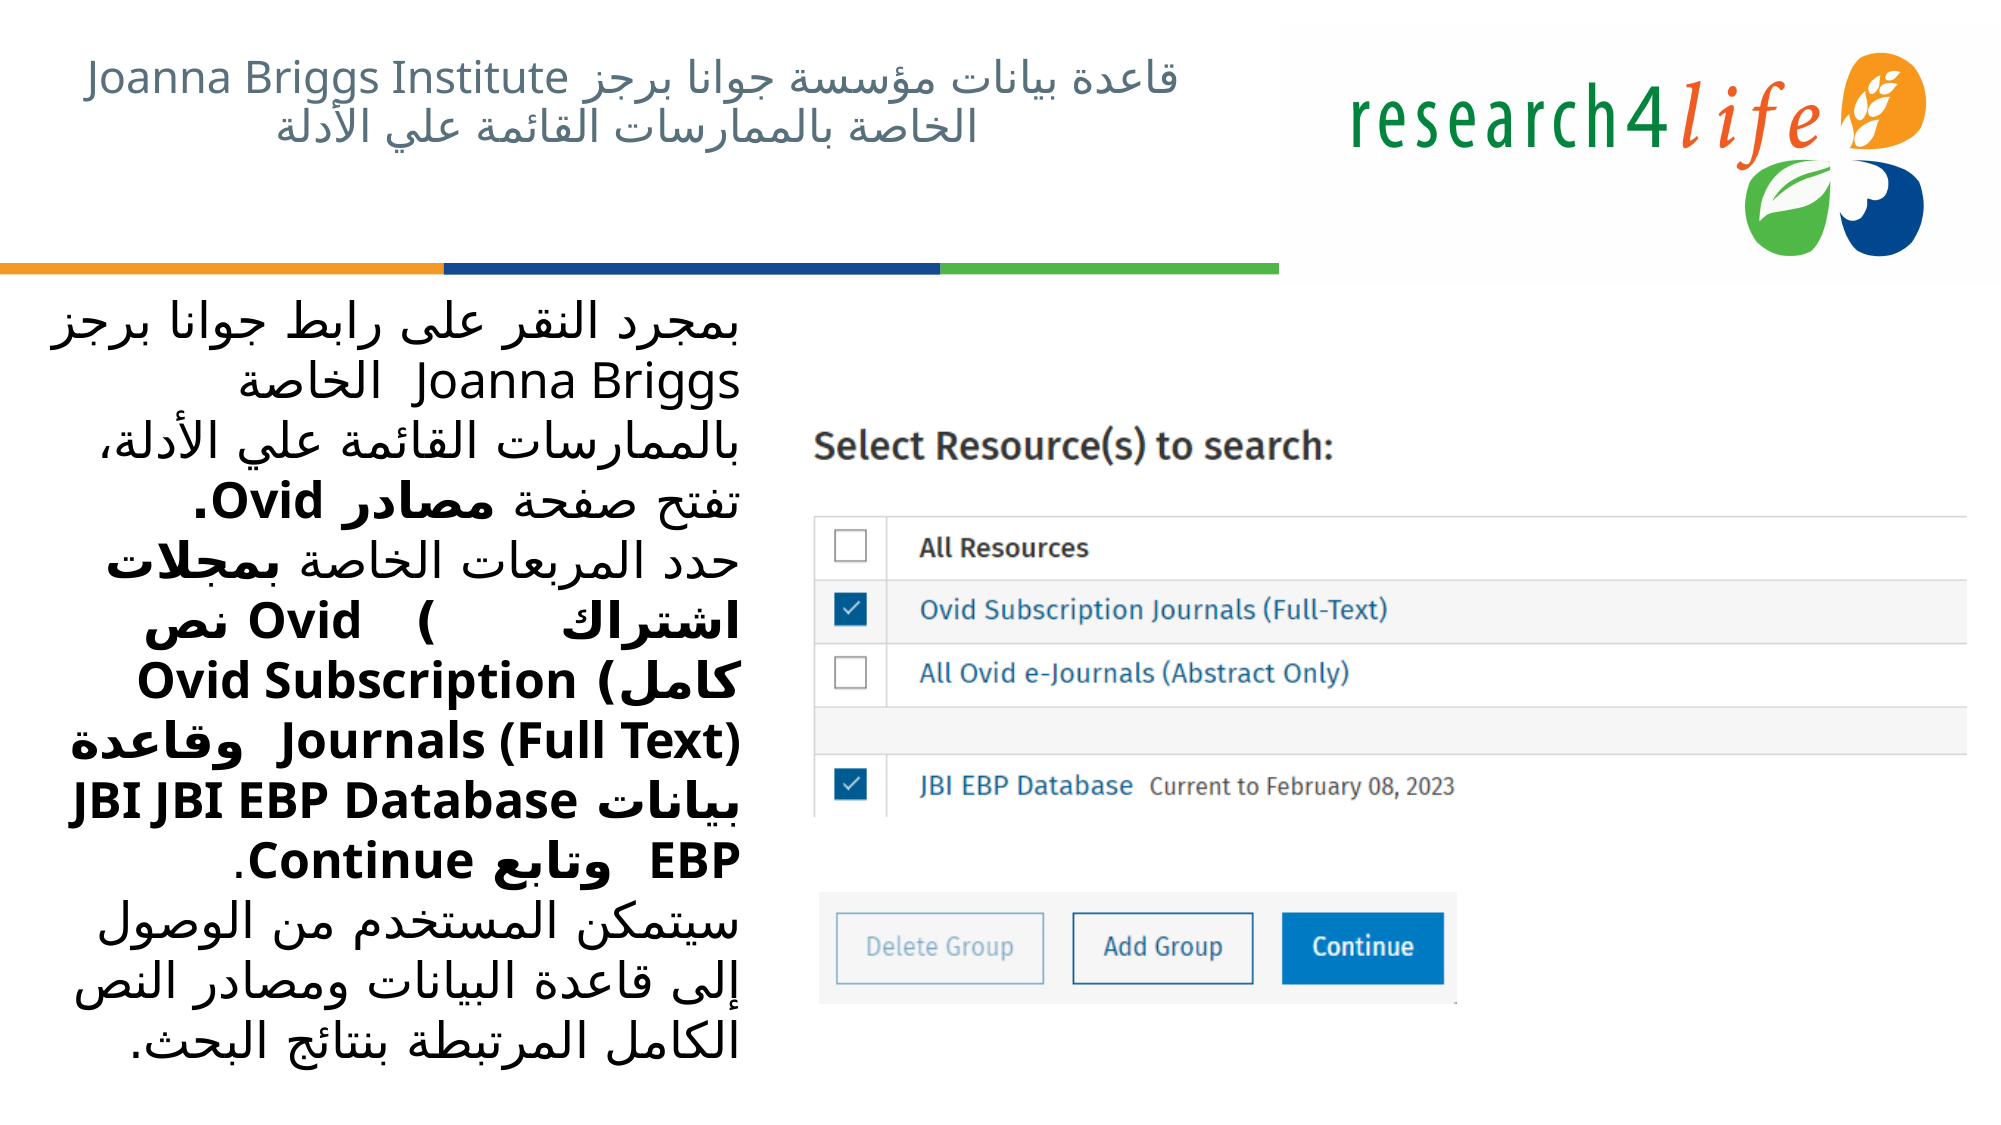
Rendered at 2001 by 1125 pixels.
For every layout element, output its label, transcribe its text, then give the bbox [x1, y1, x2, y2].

text_box بمجرد النقر على رابط جوانا برجز Joanna Briggs الخاصة بالممارسات القائمة علي الأدلة، تفتح صفحة مصادر Ovid. حدد المربعات الخاصة بمجلات اشتراك ) Ovid نص كامل) Ovid Subscription Journals (Full Text) وقاعدة بيانات JBI JBI EBP Database EBP وتابع Continue. سيتمكن المستخدم من الوصول إلى قاعدة البيانات ومصادر النص الكامل المرتبطة بنتائج البحث. [36, 281, 770, 1077]
picture [818, 892, 1457, 1004]
picture [785, 401, 1967, 832]
title قاعدة بيانات مؤسسة جوانا برجز Joanna Briggs Institute الخاصة بالممارسات القائمة علي الأدلة [0, 47, 1267, 196]
picture [1279, 22, 2000, 285]
